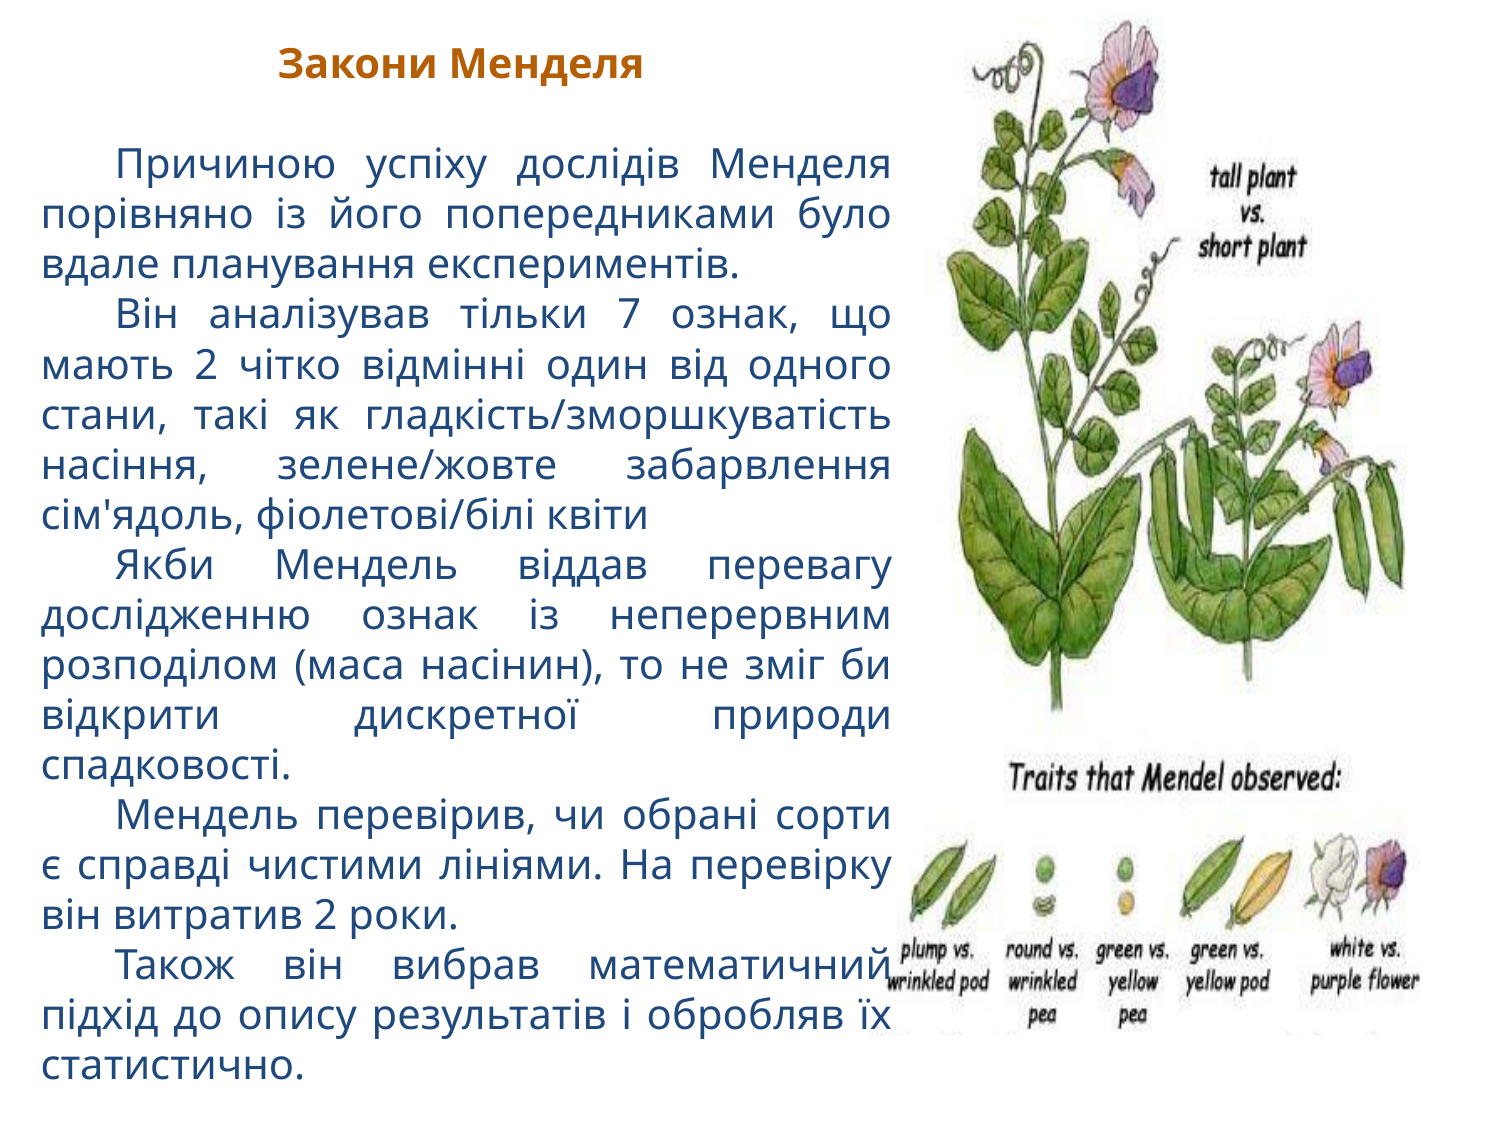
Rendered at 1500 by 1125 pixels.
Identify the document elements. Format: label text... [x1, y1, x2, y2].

title Закони Менделя Причиною успіху дослідів Менделя порівняно із його попередниками було вдале планування експериментів. Він аналізував тільки 7 ознак, що мають 2 чітко відмінні один від одного стани, такі як гладкість/зморшкуватість насіння, зелене/жовте забарвлення сім'ядоль, фіолетові/білі квіти Якби Мендель віддав перевагу дослідженню ознак із неперервним розподілом (маса насінин), то не зміг би відкрити дискретної природи спадковості. Мендель перевірив, чи обрані сорти є справді чистими лініями. На перевірку він витратив 2 роки. Також він вибрав математичний підхід до опису результатів і обробляв їх статистично. [29, 0, 904, 1125]
picture [851, 0, 1461, 1036]
